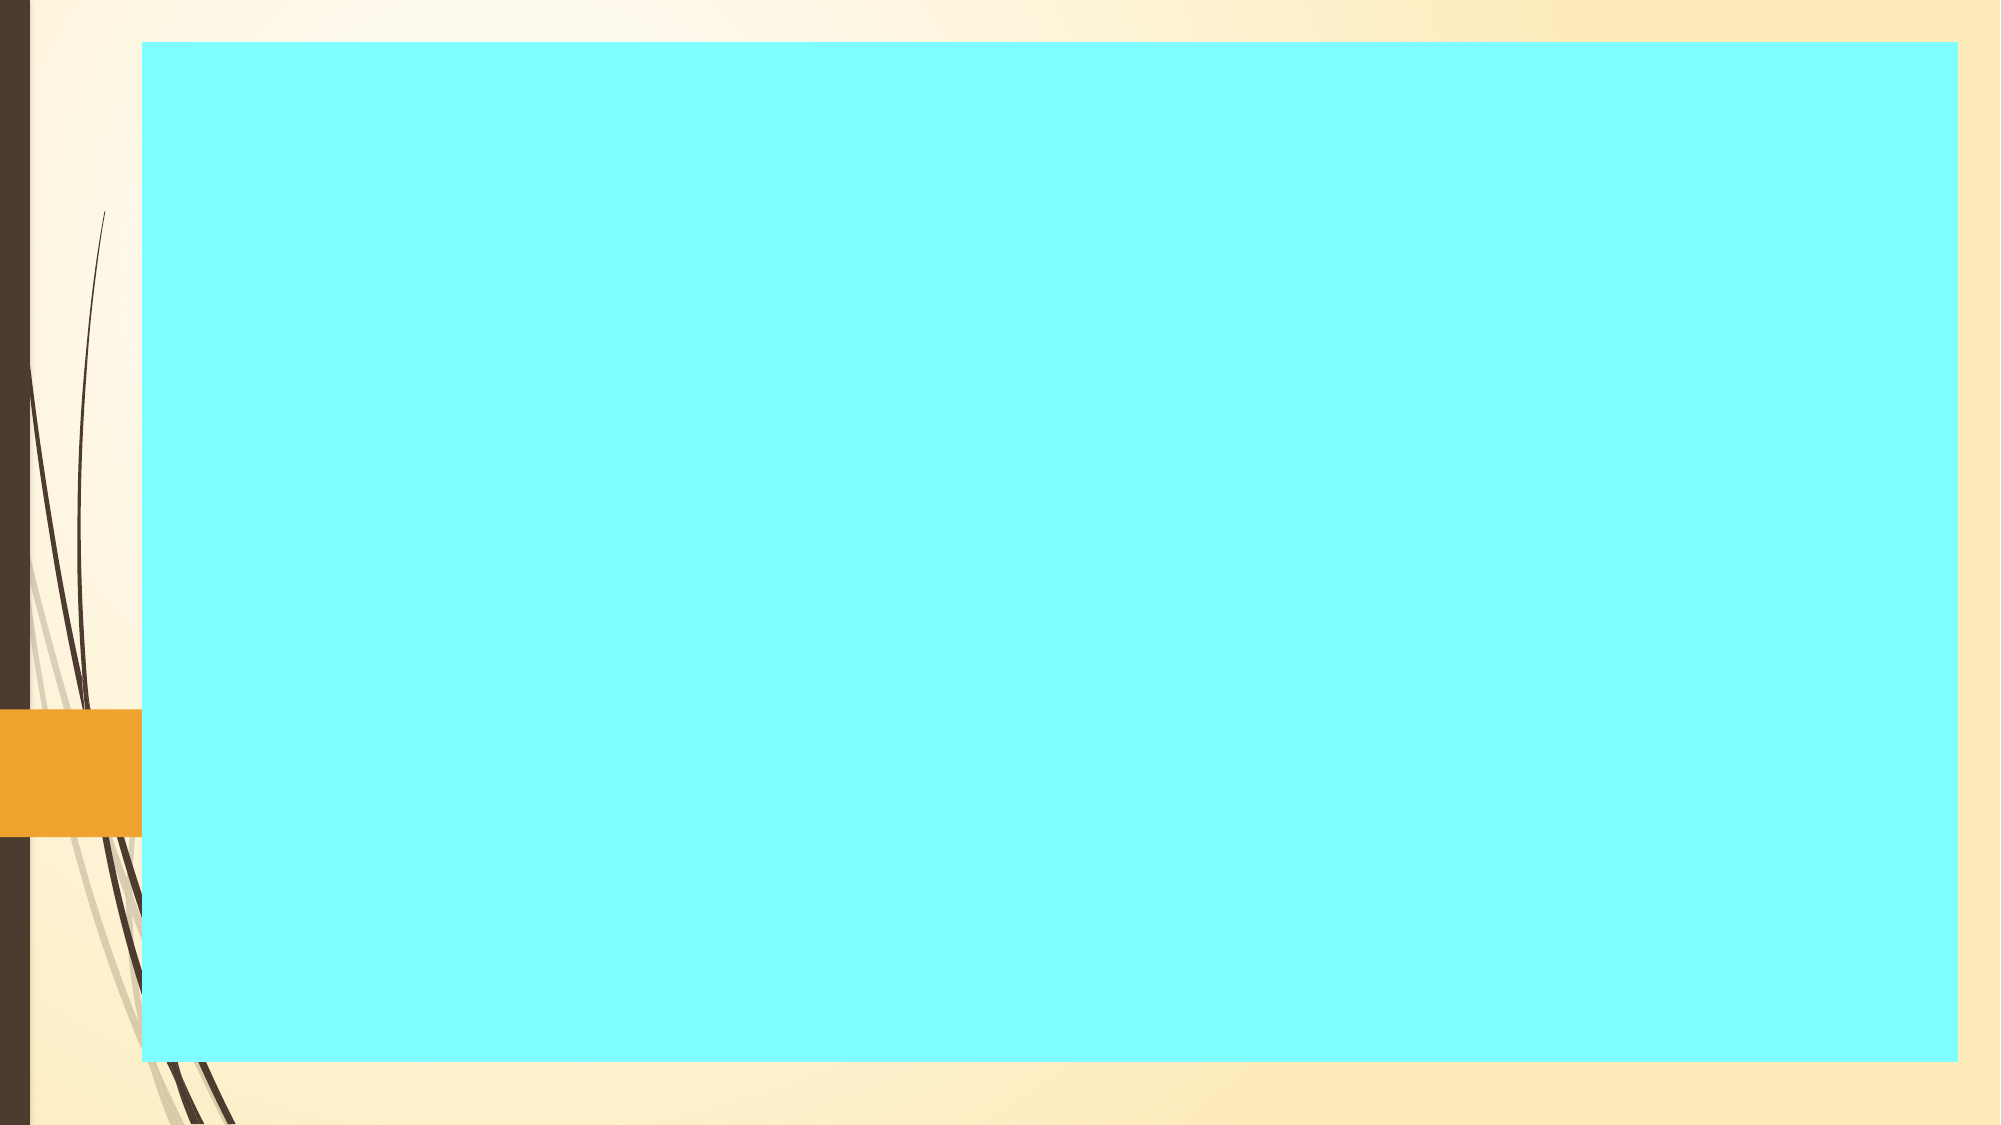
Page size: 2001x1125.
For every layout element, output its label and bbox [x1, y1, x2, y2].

text_box [141, 41, 1959, 1064]
